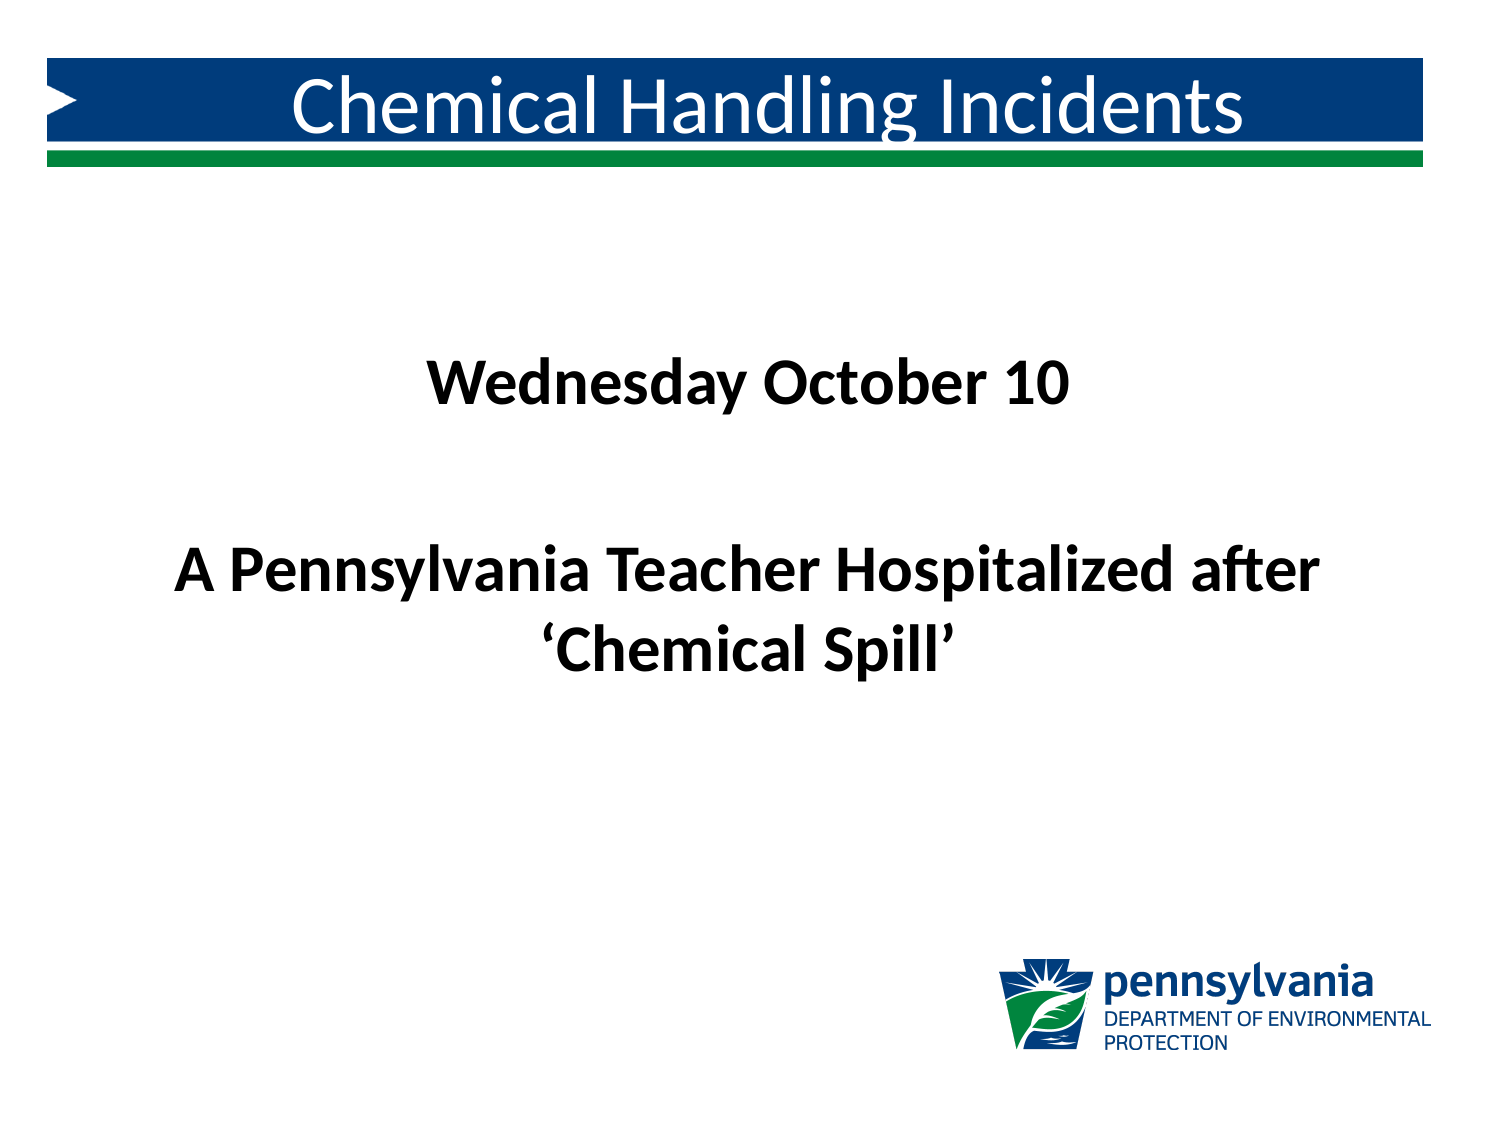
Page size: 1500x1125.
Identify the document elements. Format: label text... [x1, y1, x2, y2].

list Wednesday October 10 A Pennsylvania Teacher Hospitalized after ‘Chemical Spill’ [47, 237, 1450, 925]
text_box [47, 58, 1423, 167]
picture [999, 958, 1431, 1051]
